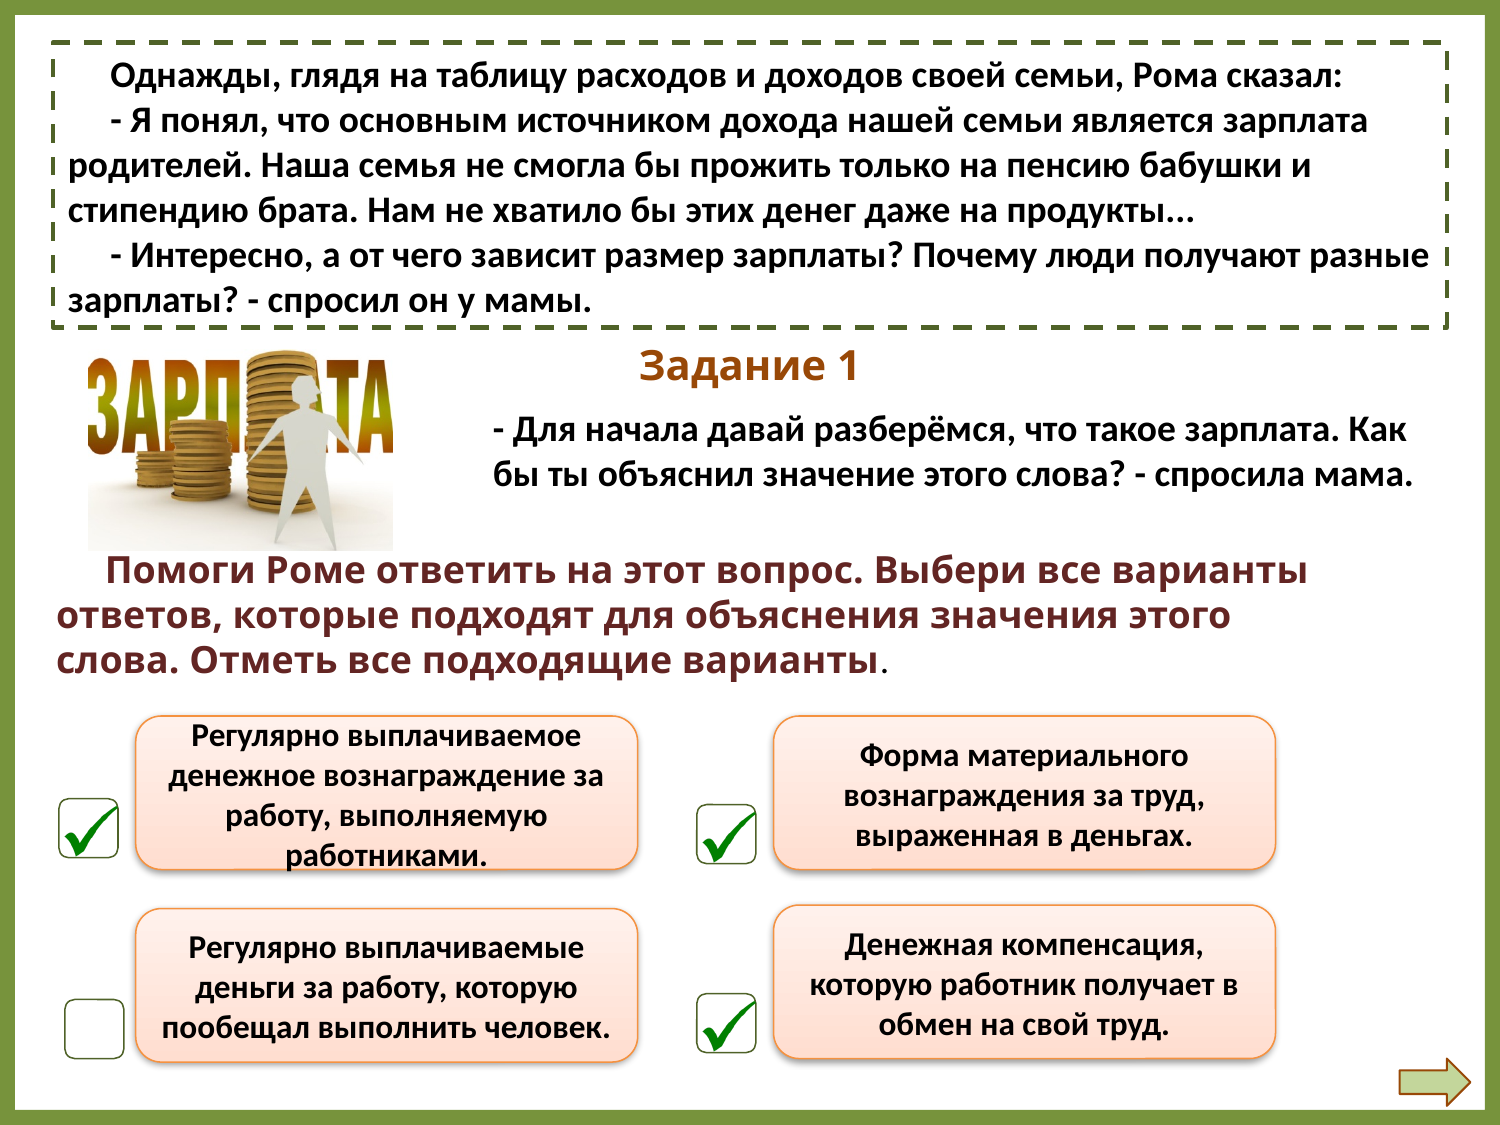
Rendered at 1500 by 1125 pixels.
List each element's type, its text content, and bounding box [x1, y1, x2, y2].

picture [702, 999, 757, 1053]
text_box Задание 1 [620, 331, 880, 397]
text_box Денежная компенсация, которую работник получает в обмен на свой труд. [772, 904, 1277, 1060]
picture [64, 804, 119, 858]
text_box [62, 997, 126, 1061]
text_box [694, 991, 757, 1050]
text_box Регулярно выплачиваемые деньги за работу, которую пообещал выполнить человек. [134, 907, 639, 1063]
picture [88, 349, 393, 551]
text_box [694, 802, 757, 861]
text_box Форма материального вознаграждения за труд, выраженная в деньгах. [772, 715, 1277, 871]
text_box [1397, 1056, 1473, 1108]
text_box Регулярно выплачиваемое денежное вознаграждение за работу, выполняемую работниками. [134, 715, 639, 871]
text_box Помоги Роме ответить на этот вопрос. Выбери все варианты ответов, которые подходят для объяснения значения этого слова. Отметь все подходящие варианты. [41, 538, 1365, 689]
text_box [56, 796, 120, 855]
text_box - Для начала давай разберёмся, что такое зарплата. Как бы ты объяснил значение этого слова? - спросила мама. [478, 397, 1441, 502]
picture [702, 810, 757, 864]
text_box Однажды, глядя на таблицу расходов и доходов своей семьи, Рома сказал: - Я понял, что основным источником дохода нашей семьи является зарплата родителей. Наша семья не смогла бы прожить только на пенсию бабушки и стипендию брата. Нам не хватило бы этих денег даже на продукты... - Интересно, а от чего зависит размер зарплаты? Почему люди получают разные зарплаты? - спросил он у мамы. [53, 42, 1447, 328]
